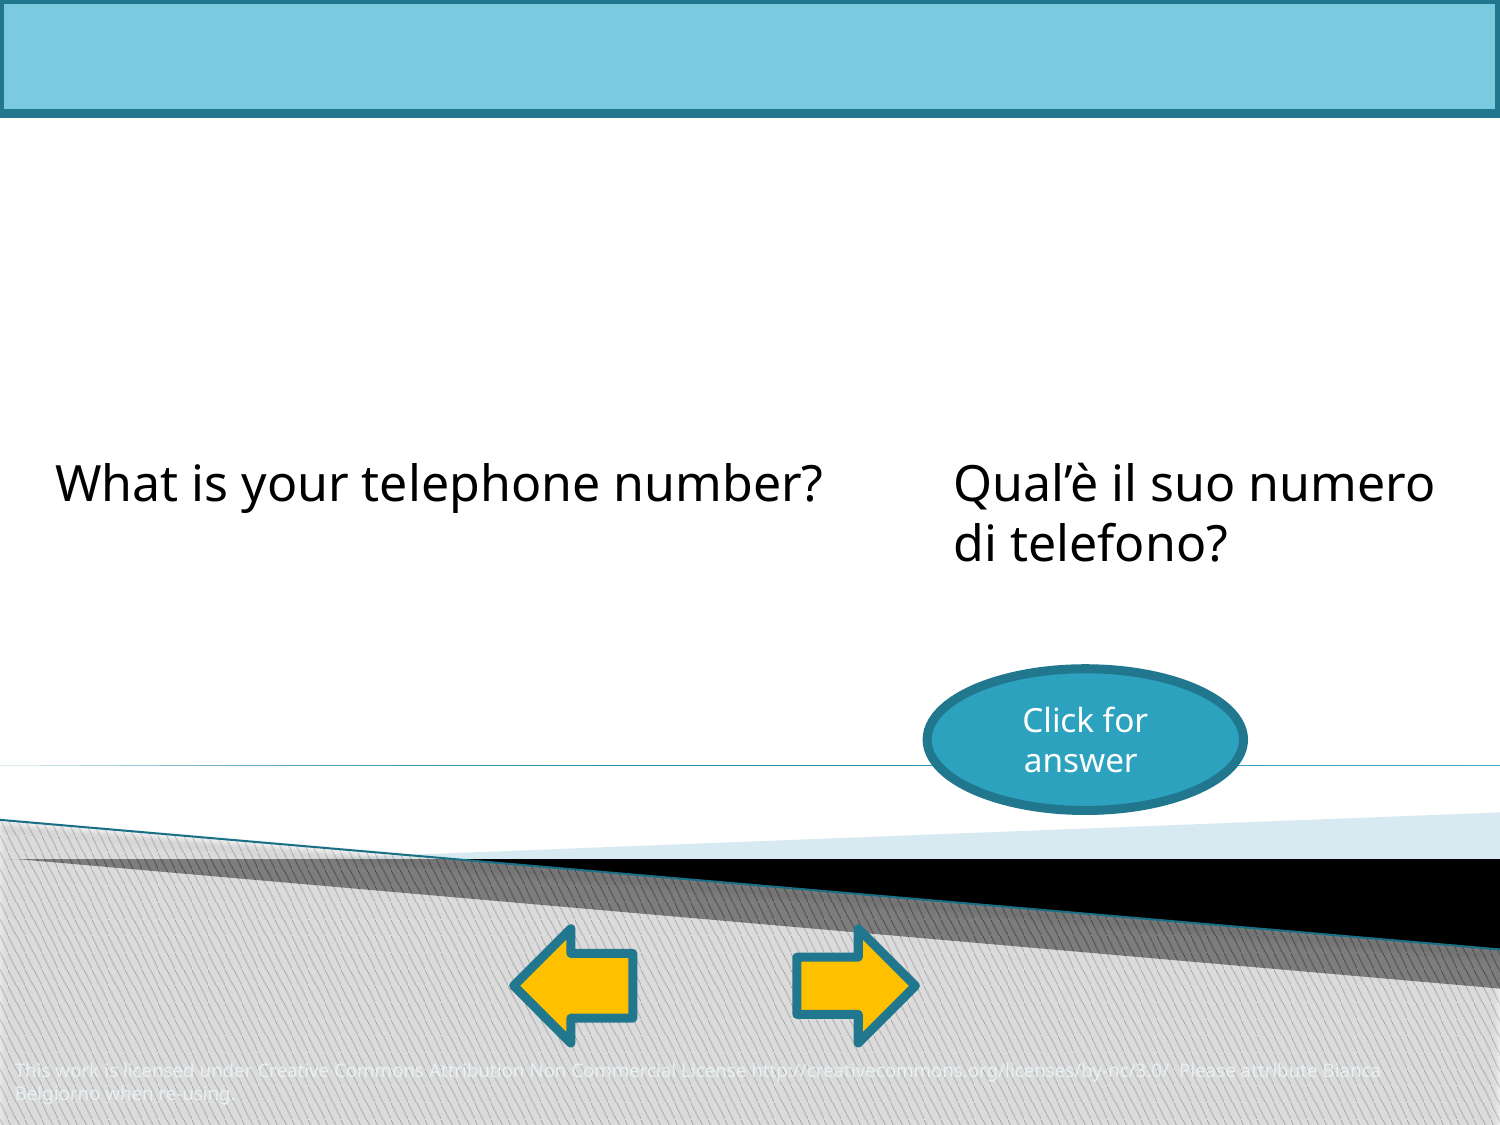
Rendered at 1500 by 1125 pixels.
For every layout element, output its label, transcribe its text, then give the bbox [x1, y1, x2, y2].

text_box Qual’è il suo numero di telefono? [938, 444, 1451, 580]
text_box What is your telephone number? [40, 444, 840, 520]
footer This work is licensed under Creative Commons Attribution Non Commercial License http://creativecommons.org/licenses/by-nc/3.0/ Please attribute Bianca Belgiorno when re-using. [0, 1051, 1424, 1112]
text_box [0, 0, 1500, 118]
text_box [792, 924, 920, 1048]
text_box Click for answer [922, 664, 1249, 815]
picture [5, 859, 1500, 989]
text_box [509, 924, 638, 1048]
